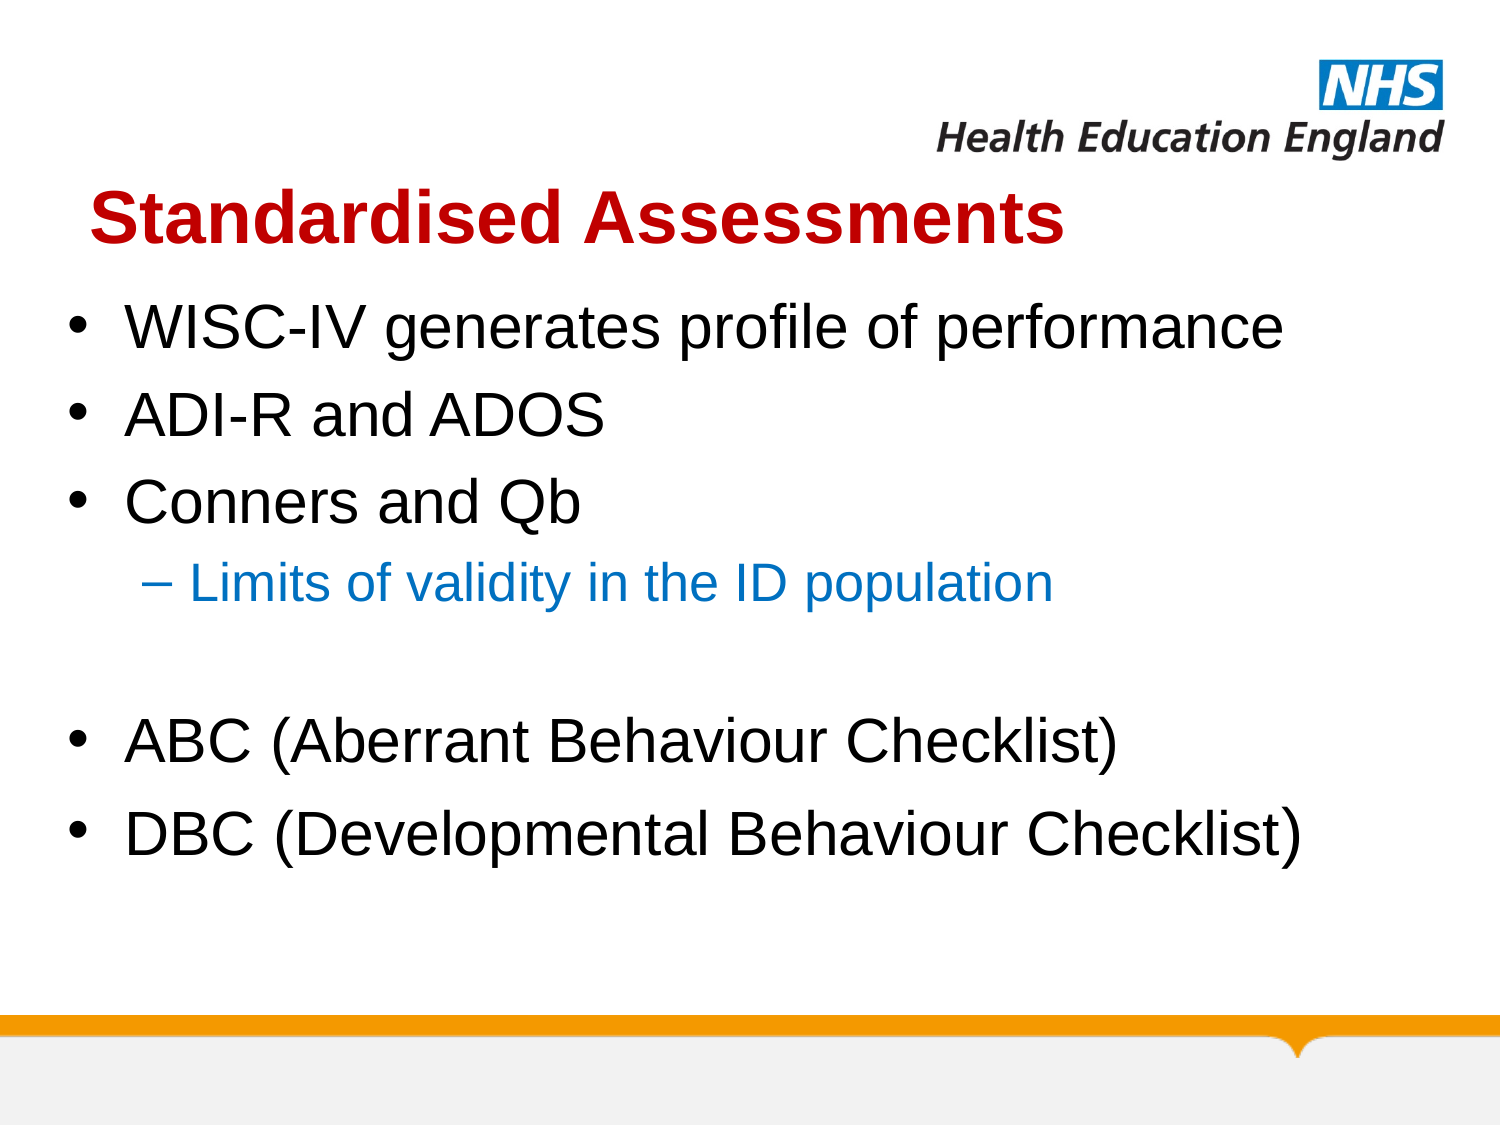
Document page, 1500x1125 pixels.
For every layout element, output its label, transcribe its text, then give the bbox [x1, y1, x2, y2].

list WISC-IV generates profile of performance ADI-R and ADOS Conners and Qb Limits of validity in the ID population ABC (Aberrant Behaviour Checklist) DBC (Developmental Behaviour Checklist) [53, 278, 1404, 951]
title Standardised Assessments [75, 160, 1425, 327]
picture [936, 59, 1445, 161]
